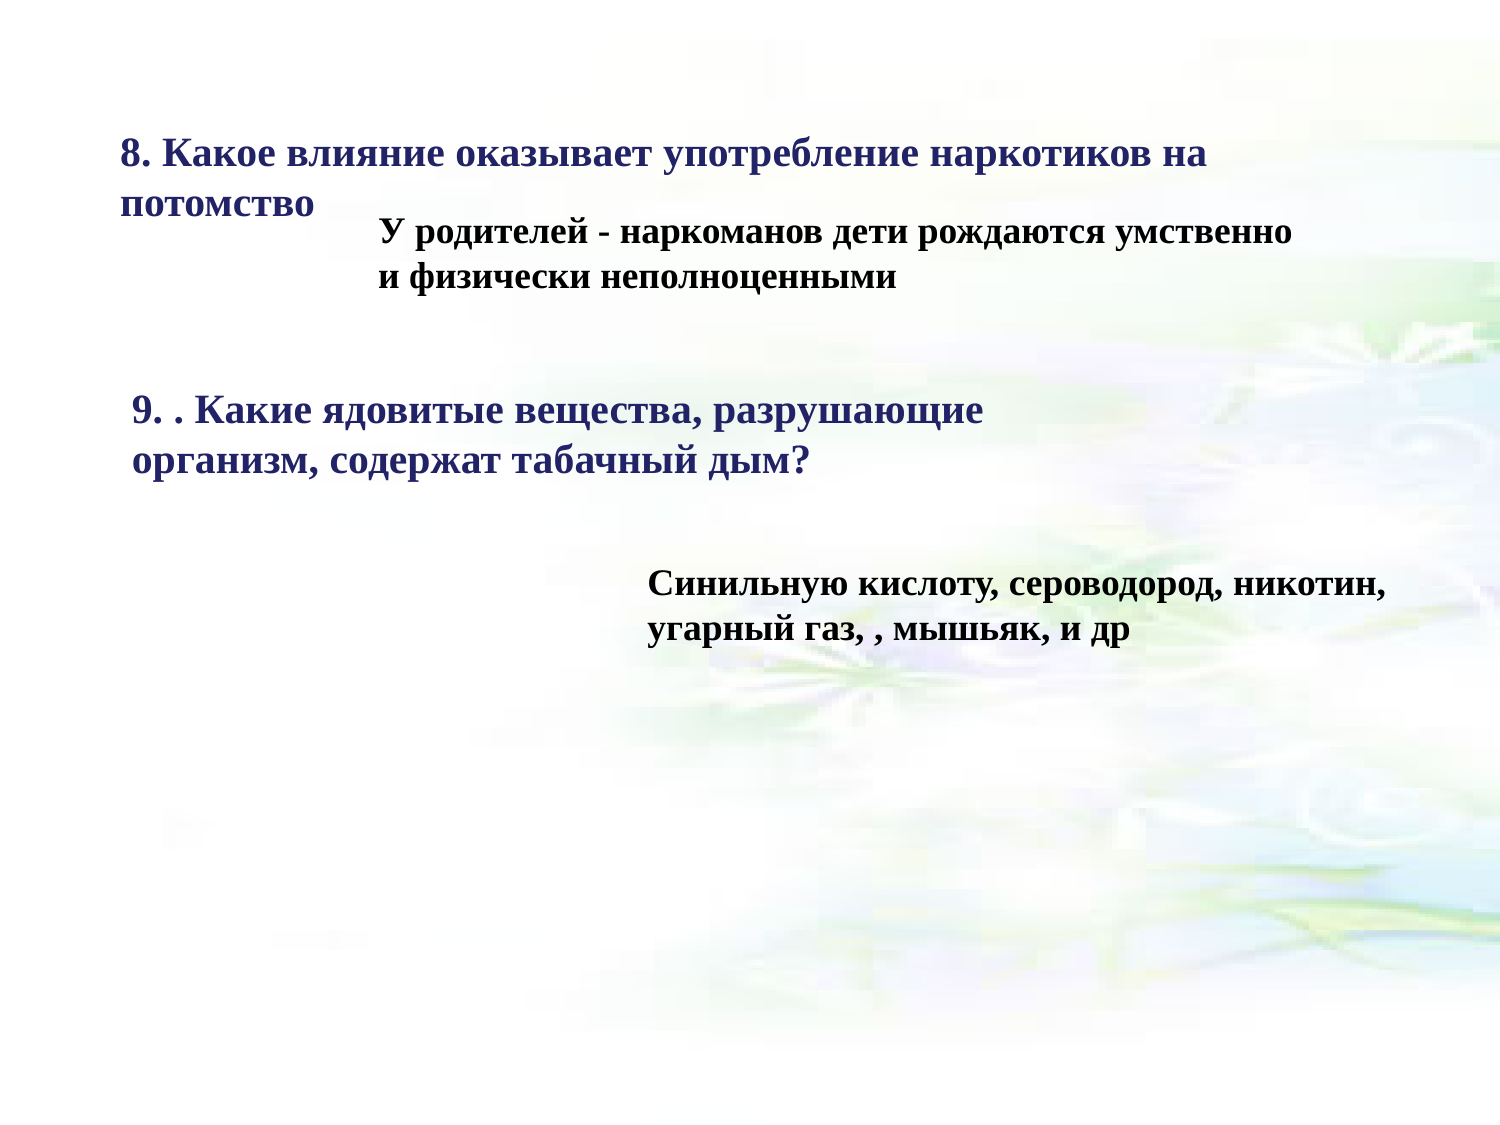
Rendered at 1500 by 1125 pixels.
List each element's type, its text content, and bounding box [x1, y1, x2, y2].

text_box 8. Какое влияние оказывает употребление наркотиков на потомство [105, 117, 1348, 232]
picture [0, 0, 1500, 1125]
text_box Синильную кислоту, сероводород, никотин, угарный газ, , мышьяк, и др [632, 550, 1418, 656]
text_box У родителей - наркоманов дети рождаются умственно и физически неполноценными [363, 199, 1313, 304]
text_box 9. . Какие ядовитые вещества, разрушающие организм, содержат табачный дым? [117, 374, 1149, 490]
